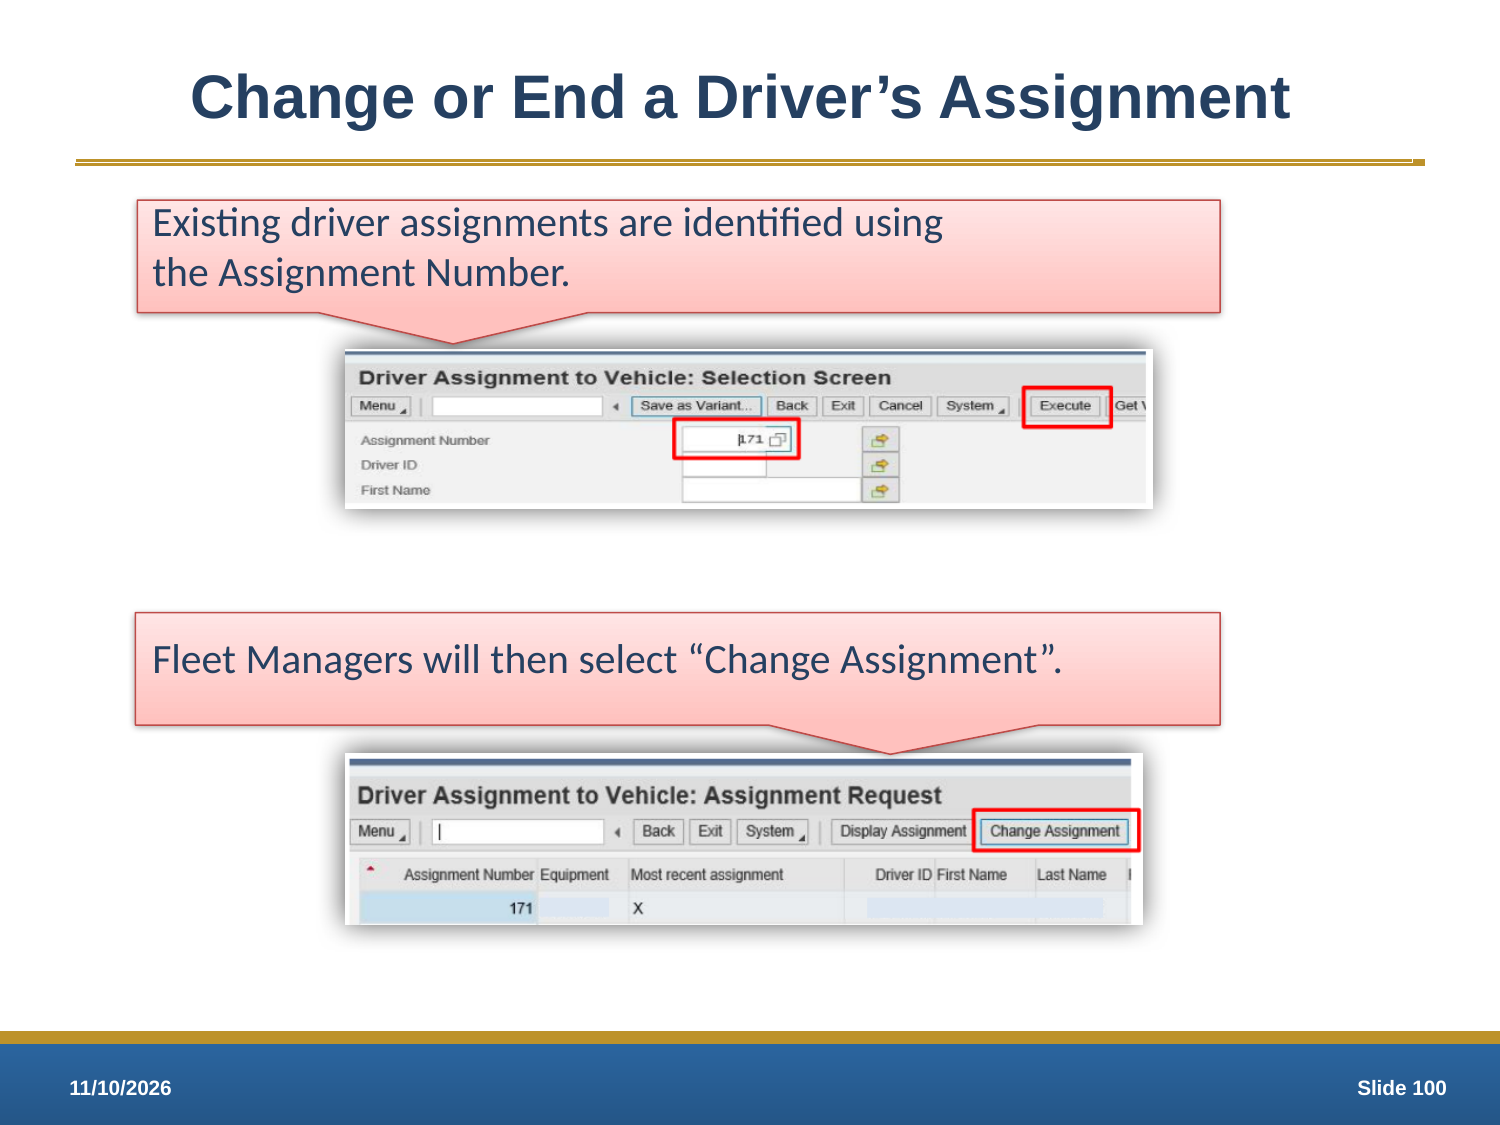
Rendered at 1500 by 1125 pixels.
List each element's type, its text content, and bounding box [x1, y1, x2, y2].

picture [344, 349, 1153, 509]
list Existing driver assignments are identified using the Assignment Number. Fleet Managers will then select “Change Assignment”. [137, 187, 1221, 763]
title Change or End a Driver’s Assignment [75, 24, 1413, 163]
picture [344, 752, 1143, 925]
